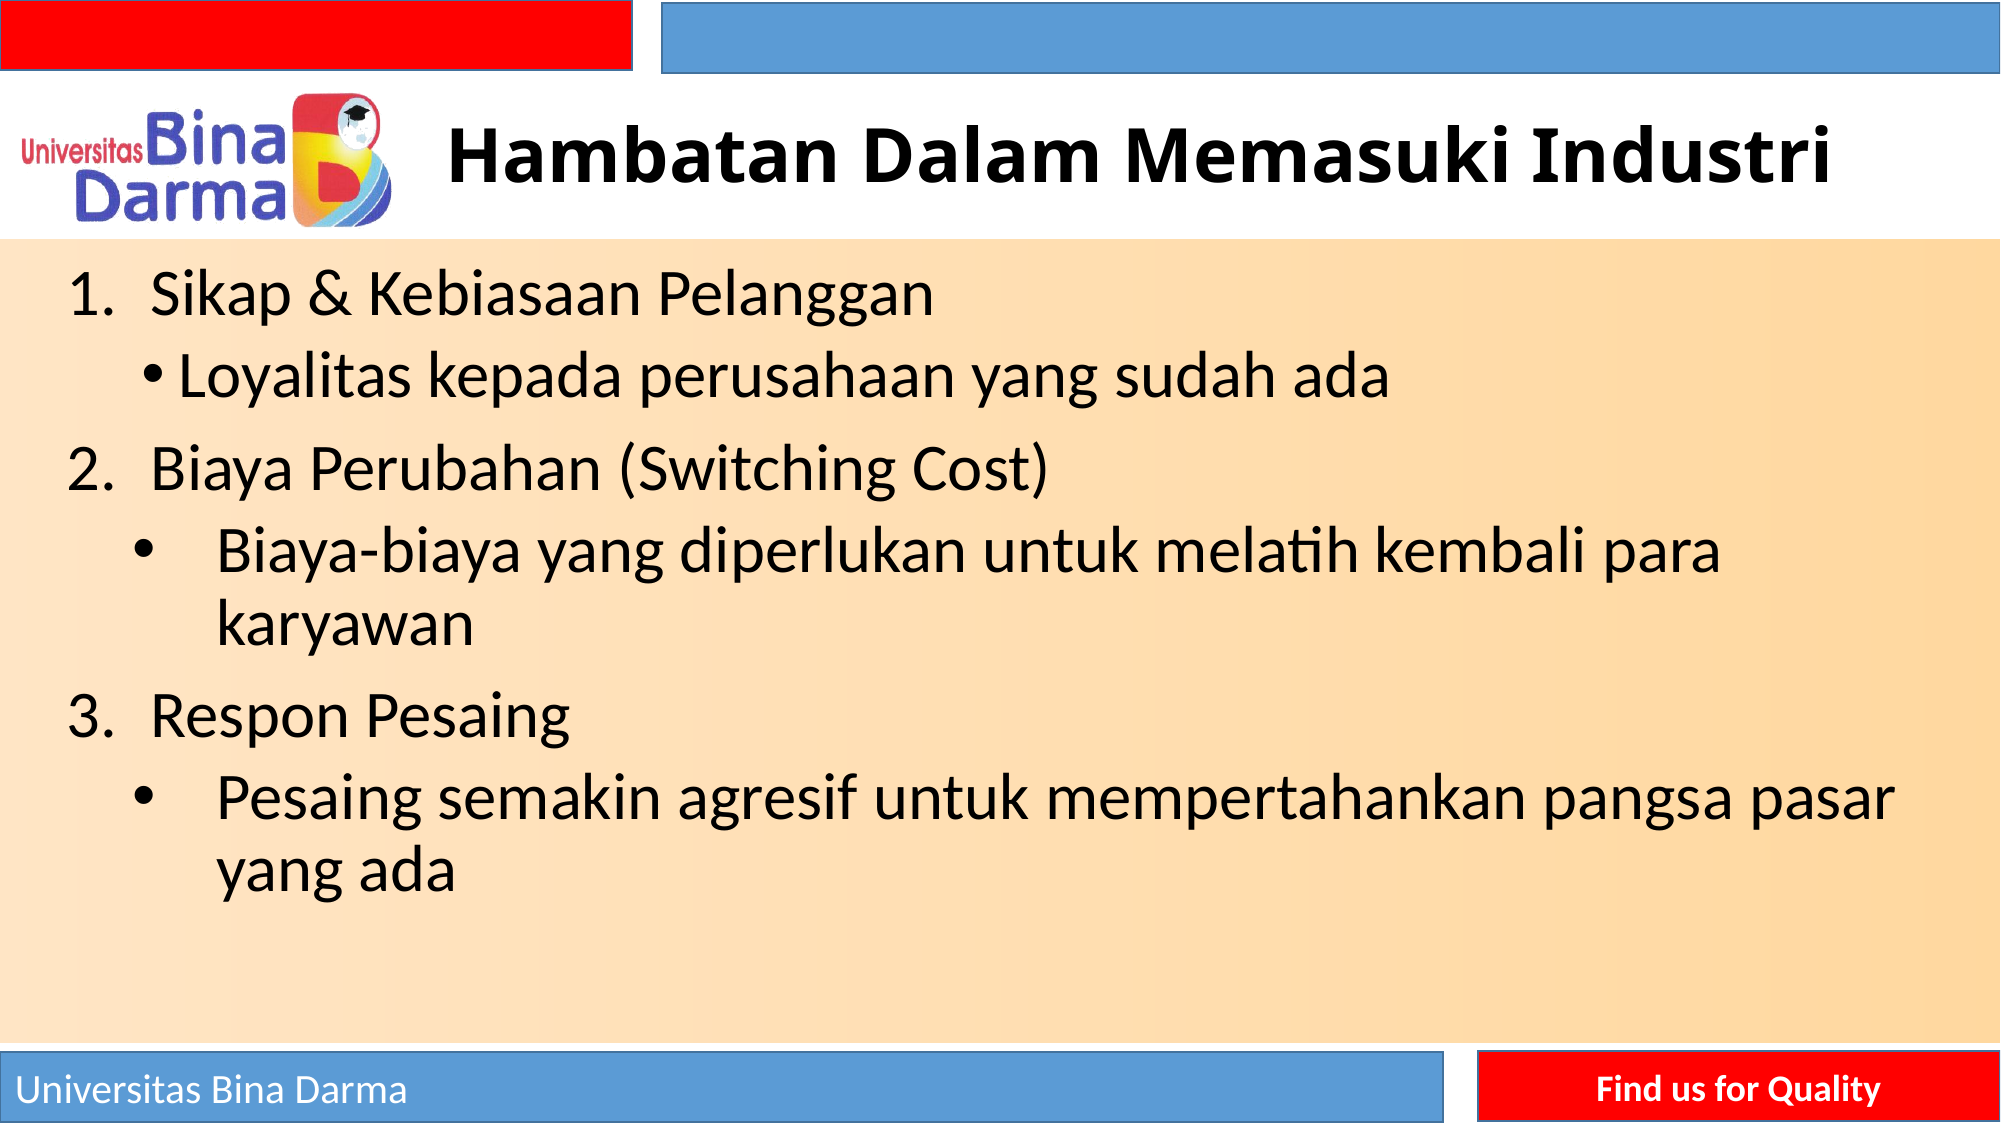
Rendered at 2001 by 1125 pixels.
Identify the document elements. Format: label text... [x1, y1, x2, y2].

list Sikap & Kebiasaan Pelanggan Loyalitas kepada perusahaan yang sudah ada Biaya Perubahan (Switching Cost) Biaya-biaya yang diperlukan untuk melatih kembali para karyawan Respon Pesaing Pesaing semakin agresif untuk mempertahankan pangsa pasar yang ada [51, 250, 1958, 1043]
picture [17, 89, 393, 231]
title Hambatan Dalam Memasuki Industri [417, 85, 1863, 231]
